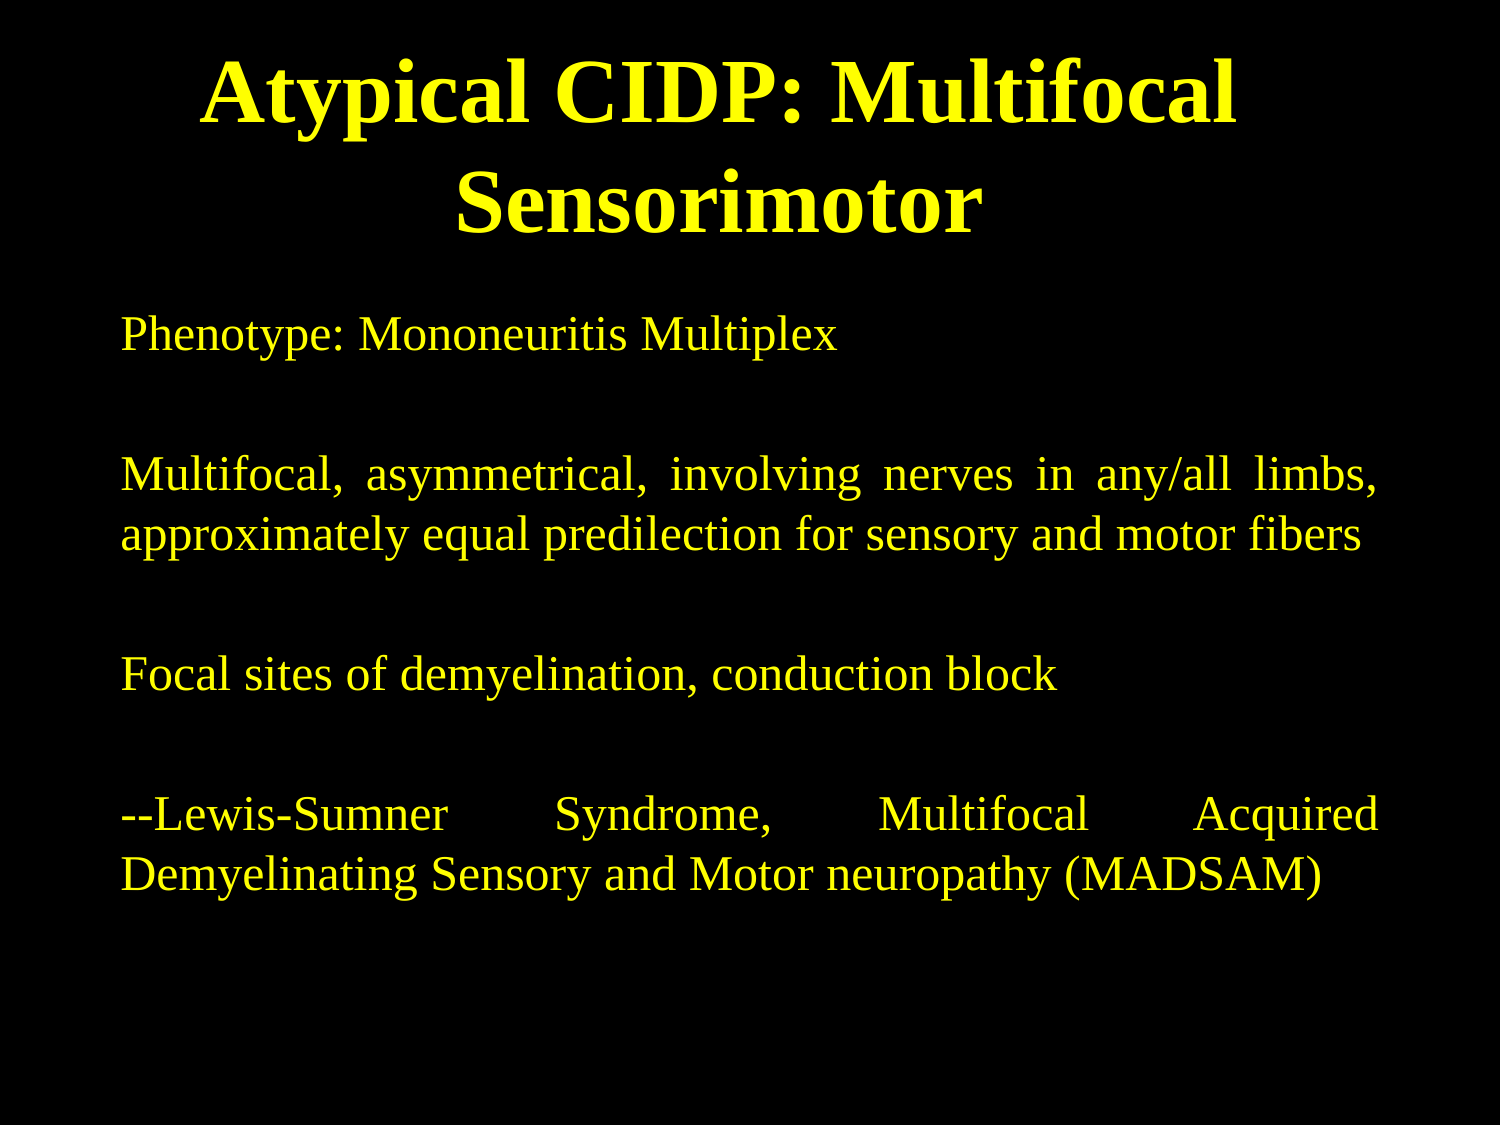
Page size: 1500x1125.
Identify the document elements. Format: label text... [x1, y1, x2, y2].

title Atypical CIDP: Multifocal Sensorimotor [82, 35, 1357, 247]
subtitle Phenotype: Mononeuritis Multiplex Multifocal, asymmetrical, involving nerves in any/all limbs, approximately equal predilection for sensory and motor fibers Focal sites of demyelination, conduction block --Lewis-Sumner Syndrome, Multifocal Acquired Demyelinating Sensory and Motor neuropathy (MADSAM) [105, 292, 1395, 985]
